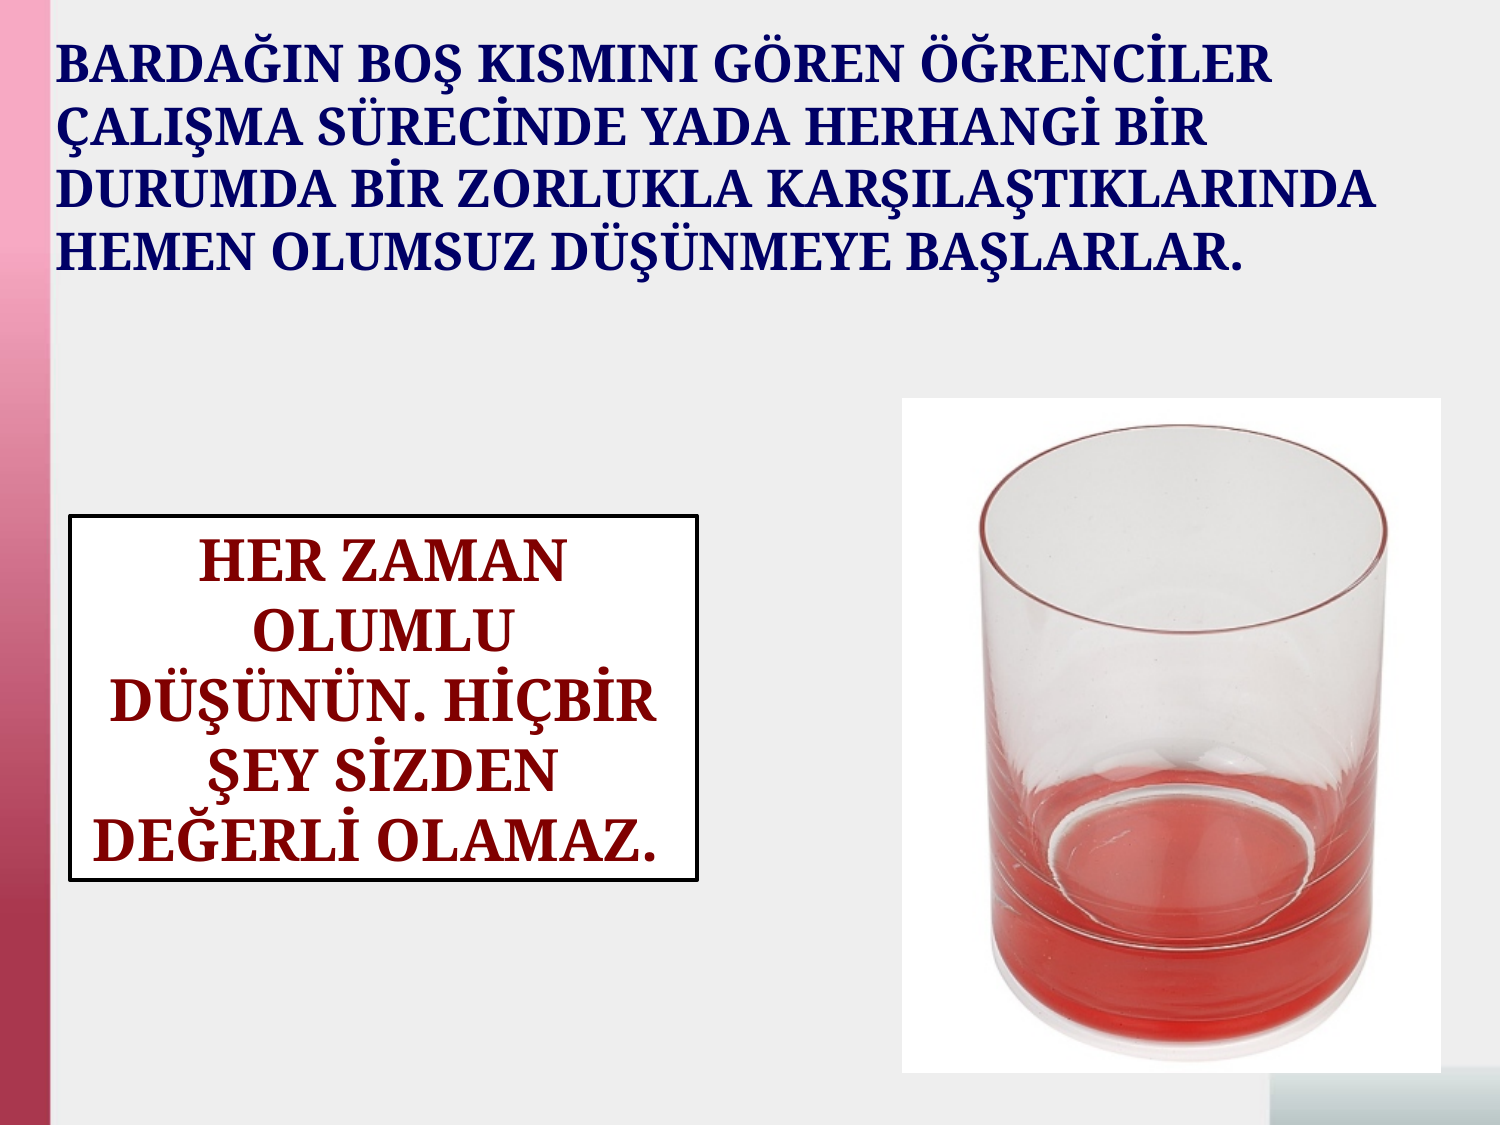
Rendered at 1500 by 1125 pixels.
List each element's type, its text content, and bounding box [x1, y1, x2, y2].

text_box HER ZAMAN OLUMLU DÜŞÜNÜN. HİÇBİR ŞEY SİZDEN DEĞERLİ OLAMAZ. [68, 514, 699, 882]
picture [0, 0, 1500, 1125]
text_box BARDAĞIN BOŞ KISMINI GÖREN ÖĞRENCİLER ÇALIŞMA SÜRECİNDE YADA HERHANGİ BİR DURUMDA BİR ZORLUKLA KARŞILAŞTIKLARINDA HEMEN OLUMSUZ DÜŞÜNMEYE BAŞLARLAR. [41, 23, 1447, 289]
